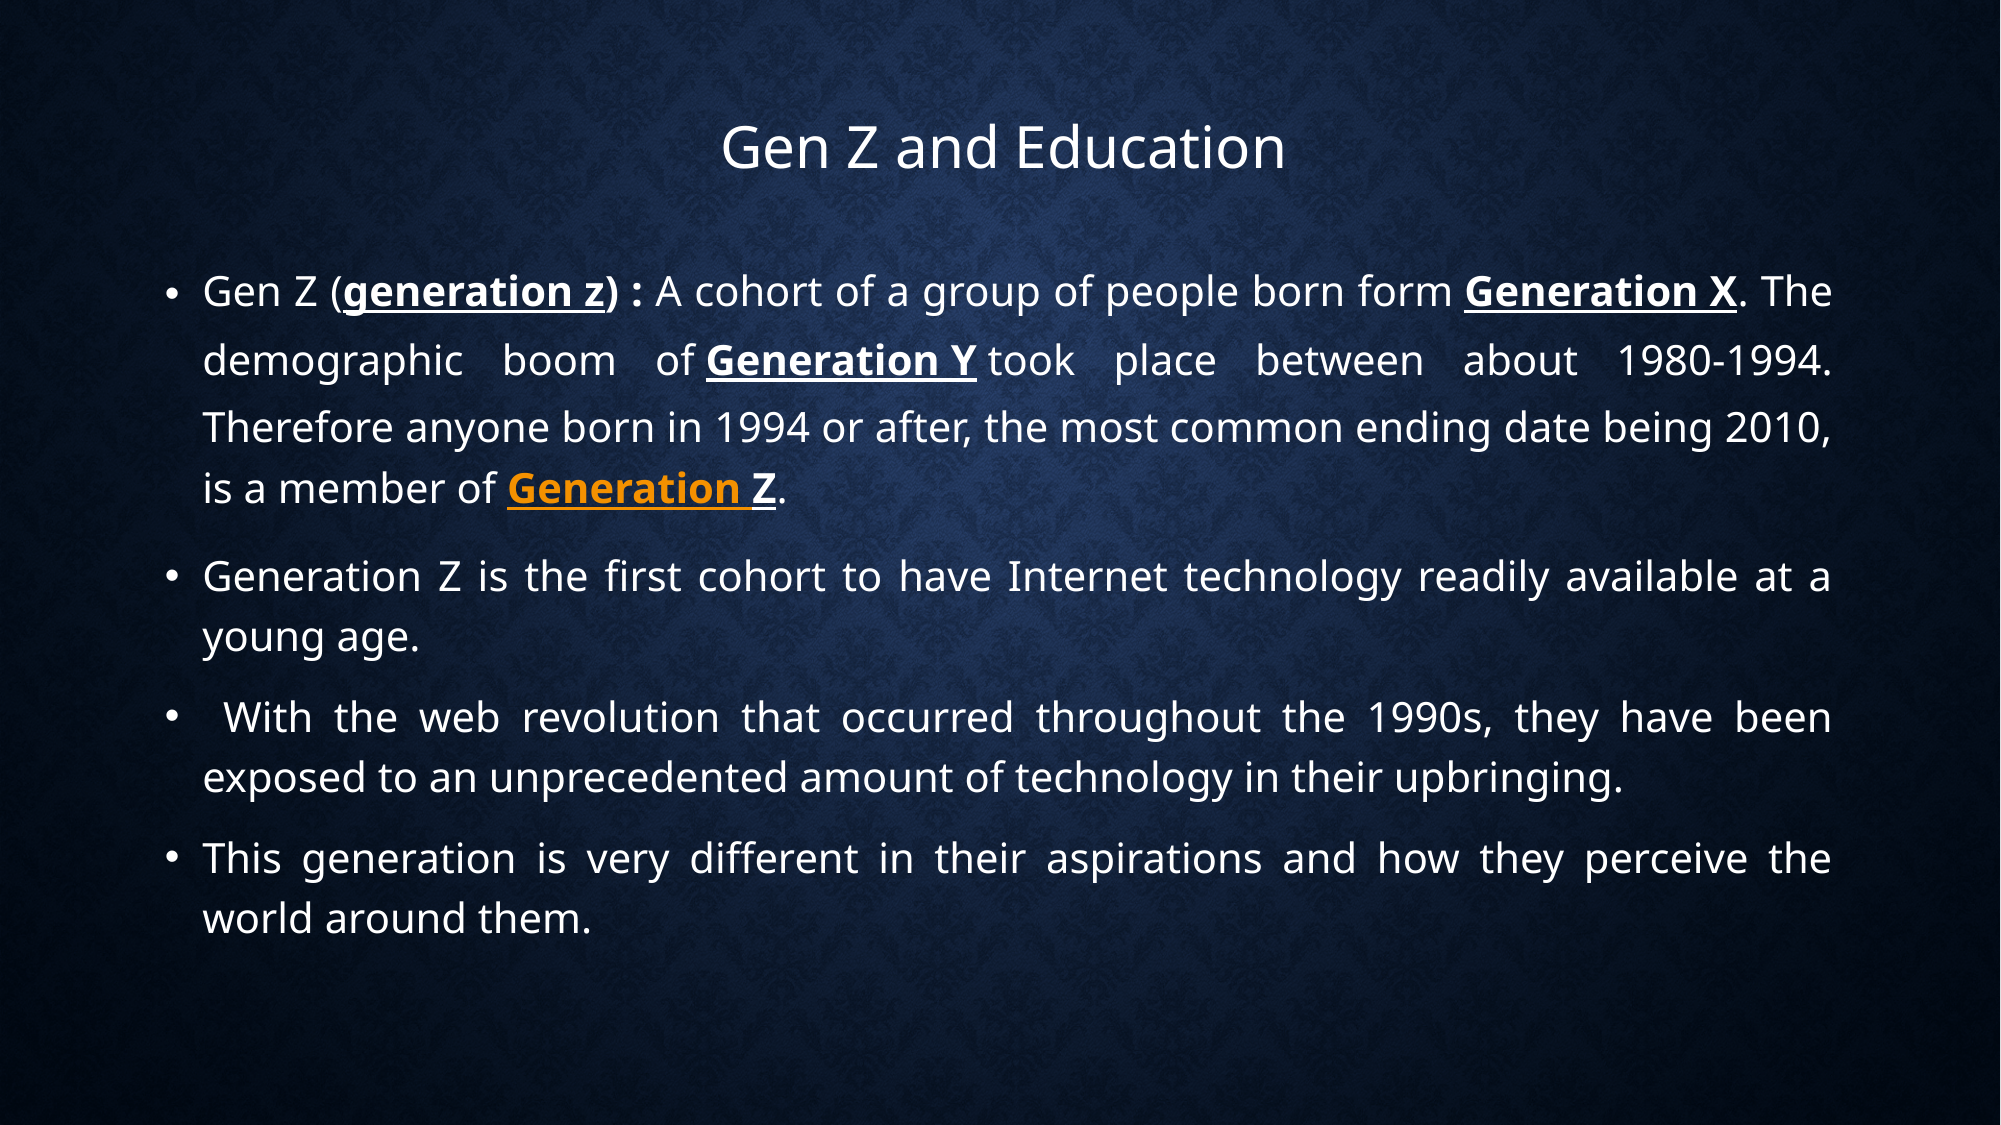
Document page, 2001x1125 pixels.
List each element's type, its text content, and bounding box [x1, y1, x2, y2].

text_box Gen Z and Education [149, 102, 1849, 188]
list Gen Z (generation z) : A cohort of a group of people born form Generation X. The demographic boom of Generation Y took place between about 1980-1994. Therefore anyone born in 1994 or after, the most common ending date being 2010, is a member of Generation Z. Generation Z is the first cohort to have Internet technology readily available at a young age. With the web revolution that occurred throughout the 1990s, they have been exposed to an unprecedented amount of technology in their upbringing. This generation is very different in their aspirations and how they perceive the world around them. [149, 246, 1849, 950]
